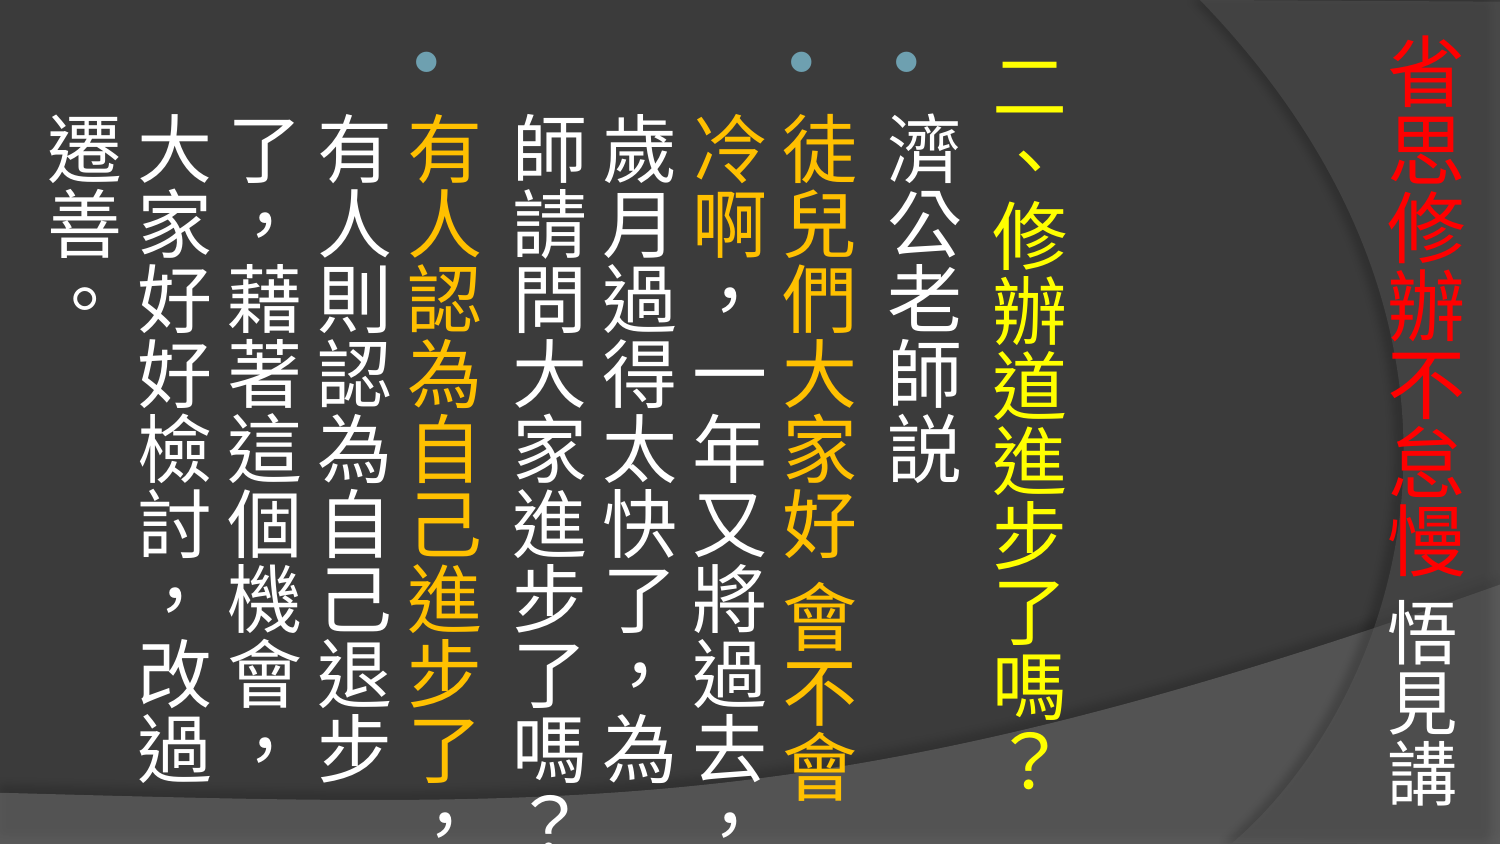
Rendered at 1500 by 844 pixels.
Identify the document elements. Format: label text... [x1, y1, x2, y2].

title 省思修辦不怠慢 悟見講 [1364, 21, 1483, 820]
list 二、修辦道進步了嗎？ 濟公老師説 徒兒們大家好 會不會冷啊，一年又將過去，歲月過得太快了，為師請問大家進步了嗎？ 有人認為自己進步了，有人則認為自己退步了，藉著這個機會，大家好好檢討，改過遷善。 [29, 27, 1365, 820]
